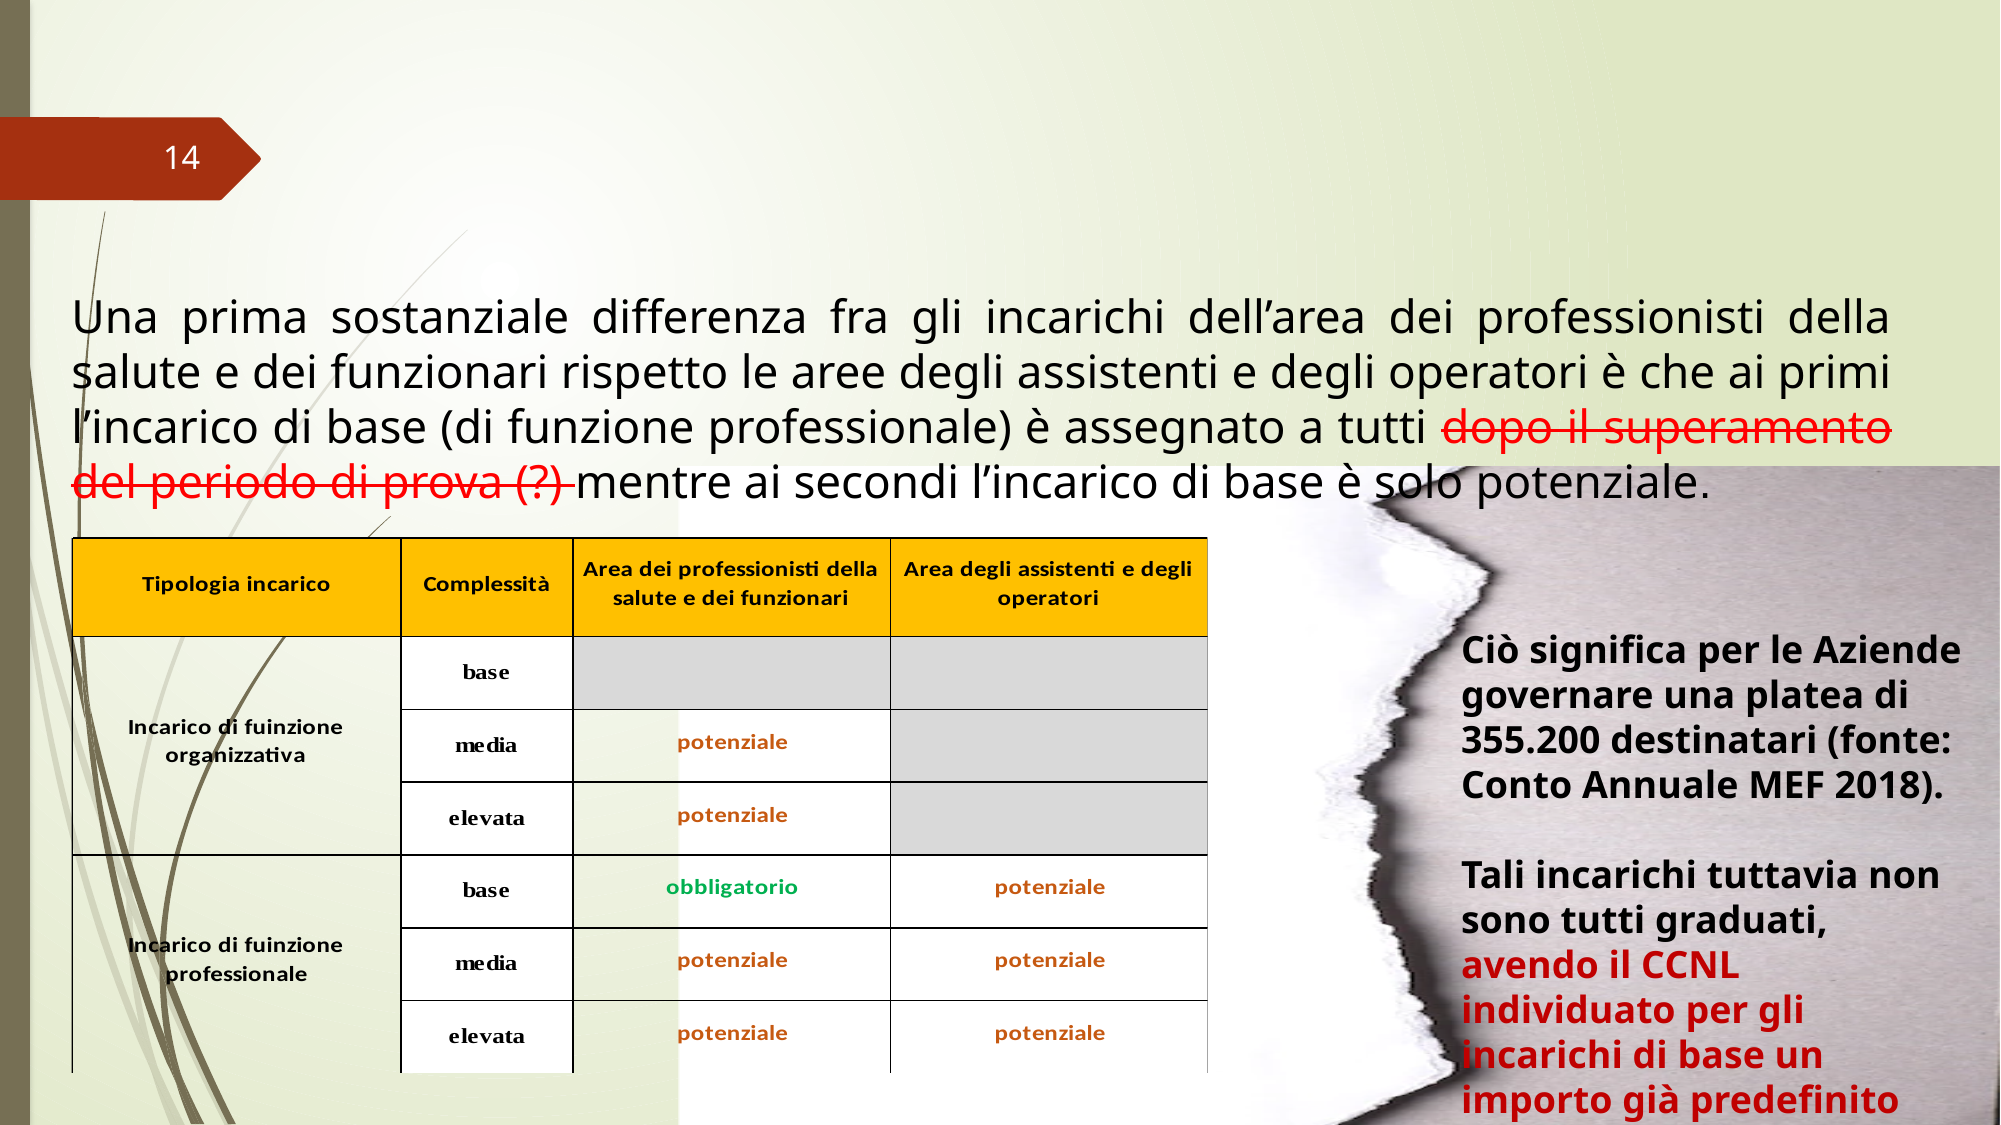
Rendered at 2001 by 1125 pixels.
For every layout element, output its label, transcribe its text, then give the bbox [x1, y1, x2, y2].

picture [71, 133, 1999, 1125]
text_box Ciò significa per le Aziende governare una platea di 355.200 destinatari (fonte: Conto Annuale MEF 2018). Tali incarichi tuttavia non sono tutti graduati, avendo il CCNL individuato per gli incarichi di base un importo già predefinito [1673, 619, 1979, 1125]
text_box Una prima sostanziale differenza fra gli incarichi dell’area dei professionisti della salute e dei funzionari rispetto le aree degli assistenti e degli operatori è che ai primi l’incarico di base (di funzione professionale) è assegnato a tutti dopo il superamento del periodo di prova (?) mentre ai secondi l’incarico di base è solo potenziale. [56, 280, 1004, 515]
slide_number 14 [87, 129, 216, 189]
text_box Una prima sostanziale differenza fra gli incarichi dell’area dei professionisti della salute e dei funzionari rispetto le aree degli assistenti e degli operatori è che ai primi l’incarico di base (di funzione professionale) è assegnato a tutti dopo il superamento del periodo di prova (?) mentre ai secondi l’incarico di base è solo potenziale. [1673, 280, 1908, 515]
